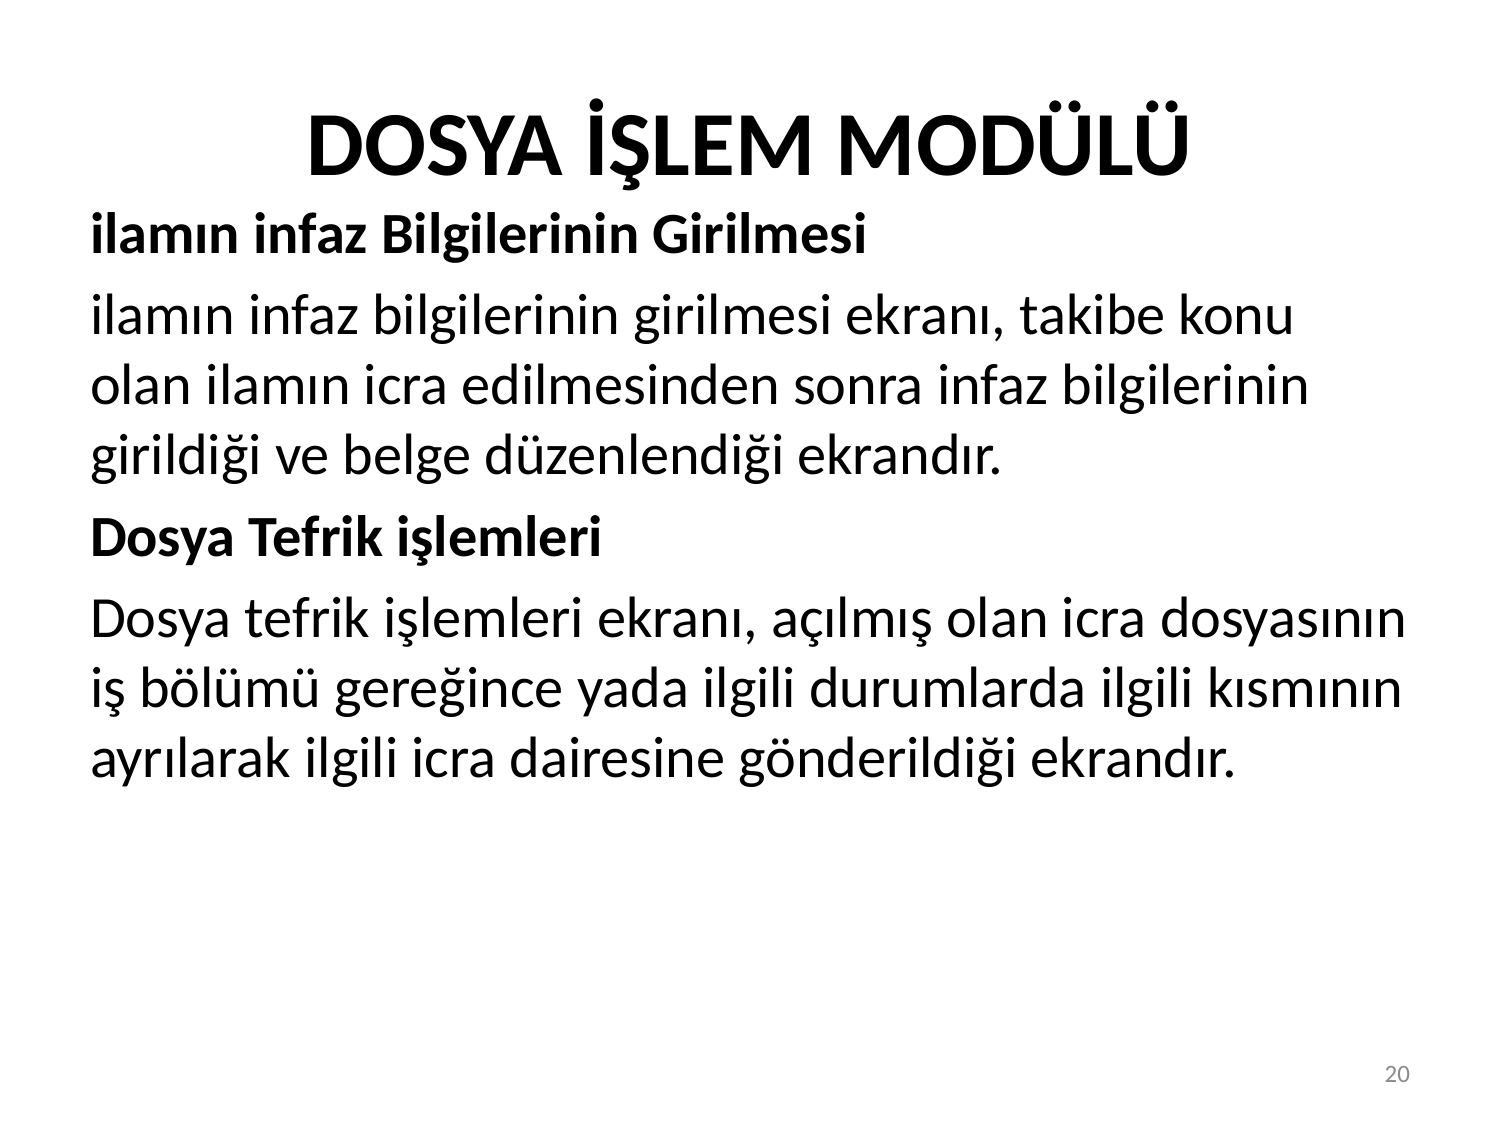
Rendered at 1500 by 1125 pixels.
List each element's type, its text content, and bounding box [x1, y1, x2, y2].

slide_number 20 [1074, 1042, 1425, 1103]
title DOSYA İŞLEM MODÜLÜ [75, 45, 1425, 187]
list ilamın infaz Bilgilerinin Girilmesi ilamın infaz bilgilerinin girilmesi ekranı, takibe konu olan ilamın icra edilmesinden sonra infaz bilgilerinin girildiği ve belge düzenlendiği ekrandır. Dosya Tefrik işlemleri Dosya tefrik işlemleri ekranı, açılmış olan icra dosyasının iş bölümü gereğince yada ilgili durumlarda ilgili kısmının ayrılarak ilgili icra dairesine gönderildiği ekrandır. [75, 187, 1425, 1125]
